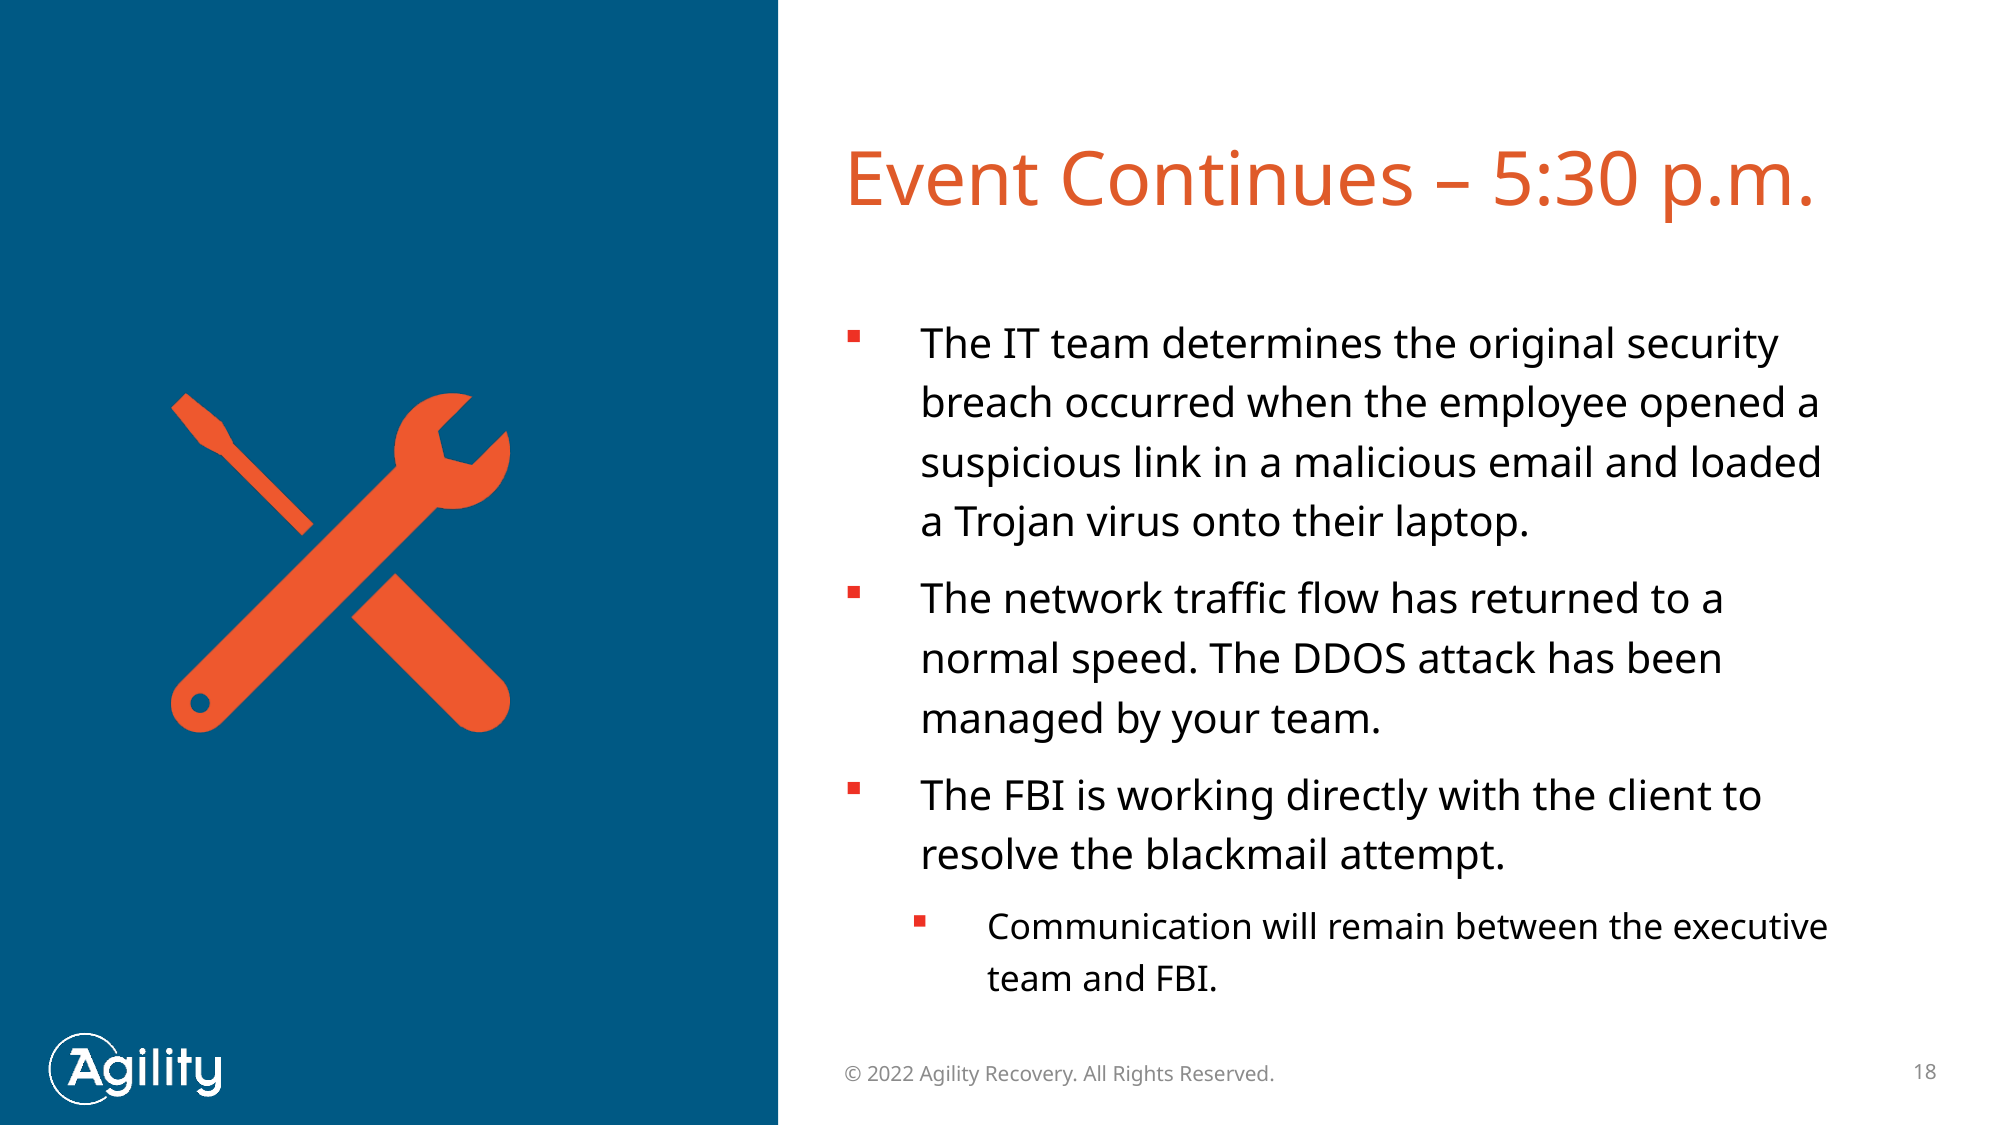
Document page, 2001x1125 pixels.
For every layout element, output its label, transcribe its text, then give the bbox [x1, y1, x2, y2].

list The IT team determines the original security breach occurred when the employee opened a suspicious link in a malicious email and loaded a Trojan virus onto their laptop. The network traffic flow has returned to a normal speed. The DDOS attack has been managed by your team. The FBI is working directly with the client to resolve the blackmail attempt. Communication will remain between the executive team and FBI. [829, 299, 1863, 1014]
picture [172, 394, 312, 534]
title Event Continues – 5:30 p.m. [829, 0, 1952, 229]
picture [352, 574, 509, 732]
slide_number 18 [1862, 1042, 1952, 1103]
picture [172, 394, 509, 732]
footer © 2022 Agility Recovery. All Rights Reserved. [829, 1042, 1560, 1106]
